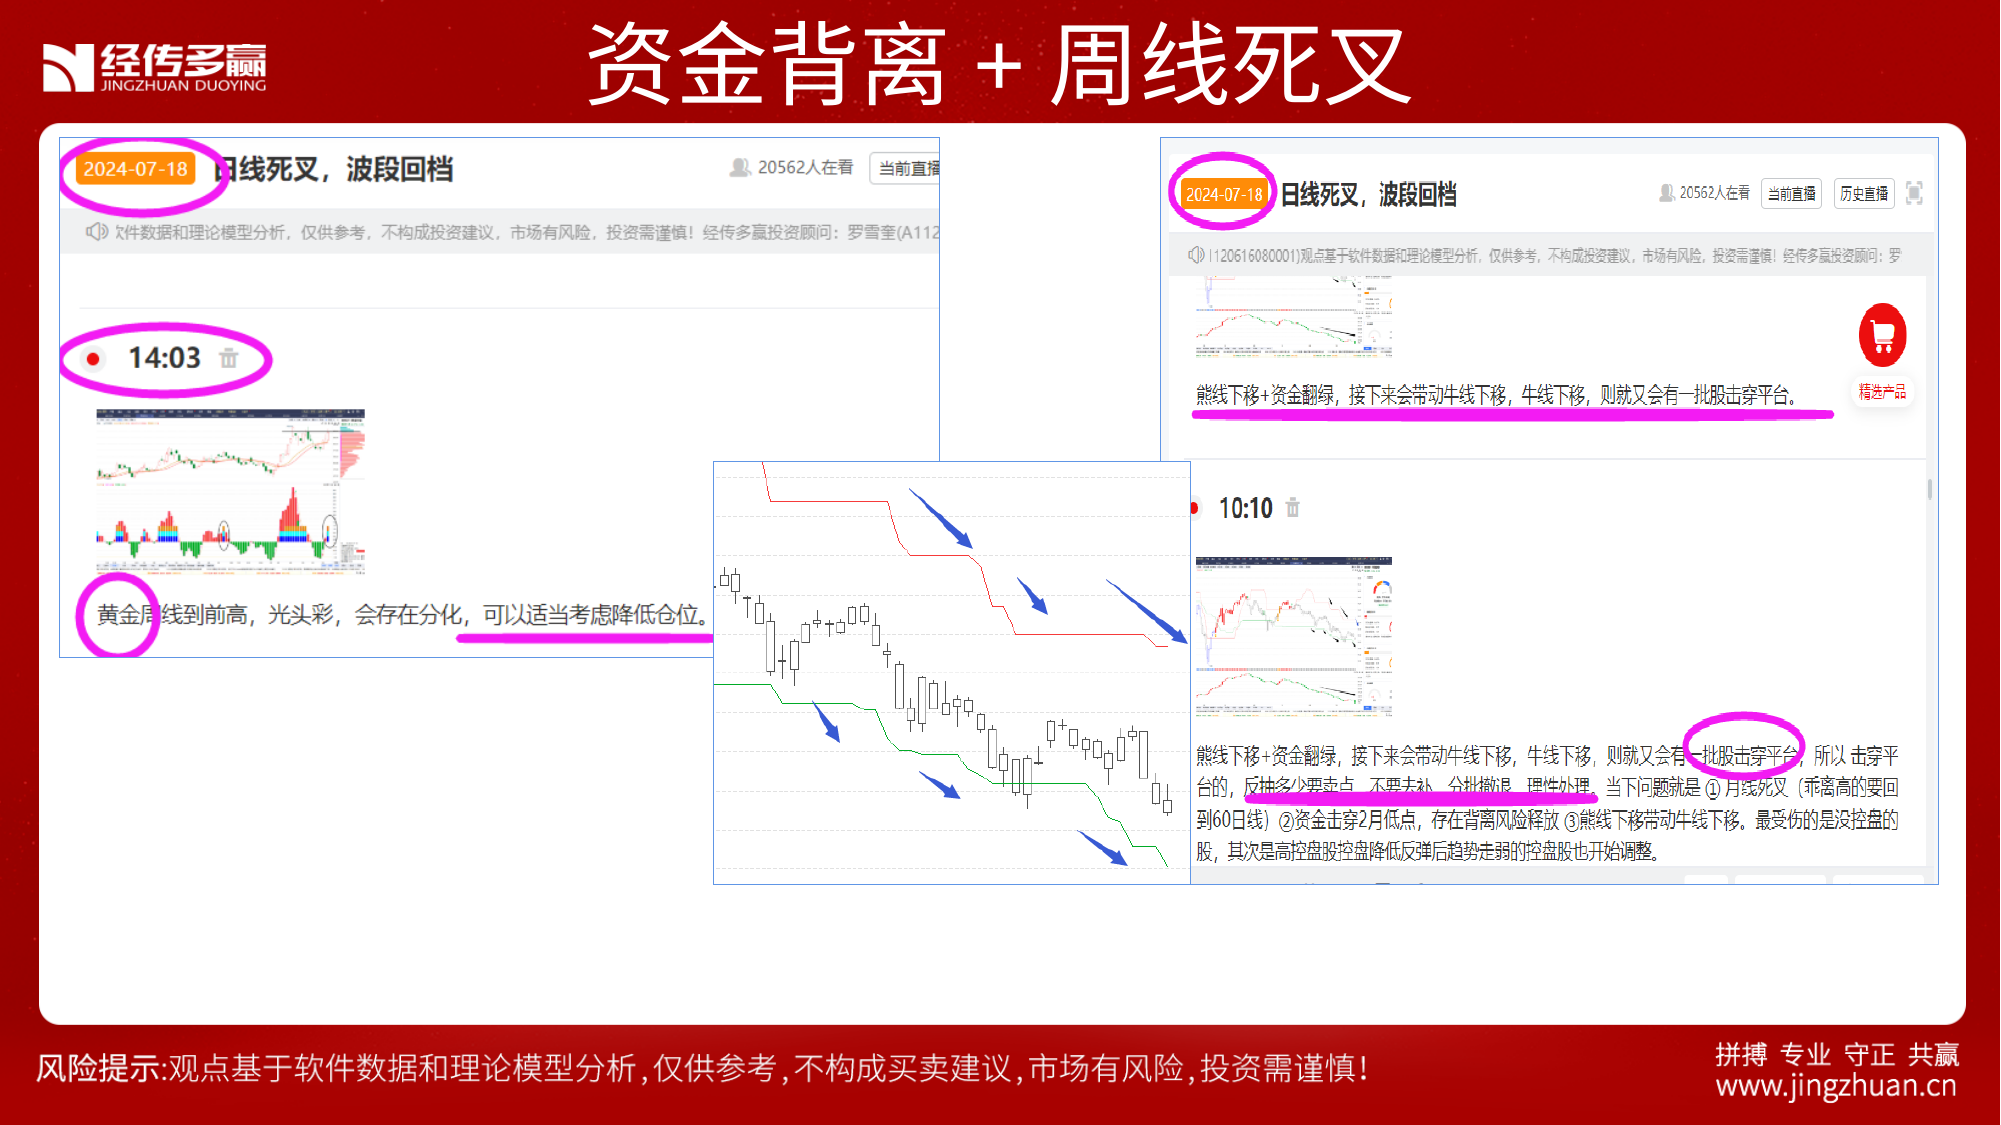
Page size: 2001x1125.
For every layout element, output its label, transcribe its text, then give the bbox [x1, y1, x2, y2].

text_box 资金背离+周线死叉 [500, 0, 1500, 125]
picture [0, 0, 2000, 1125]
